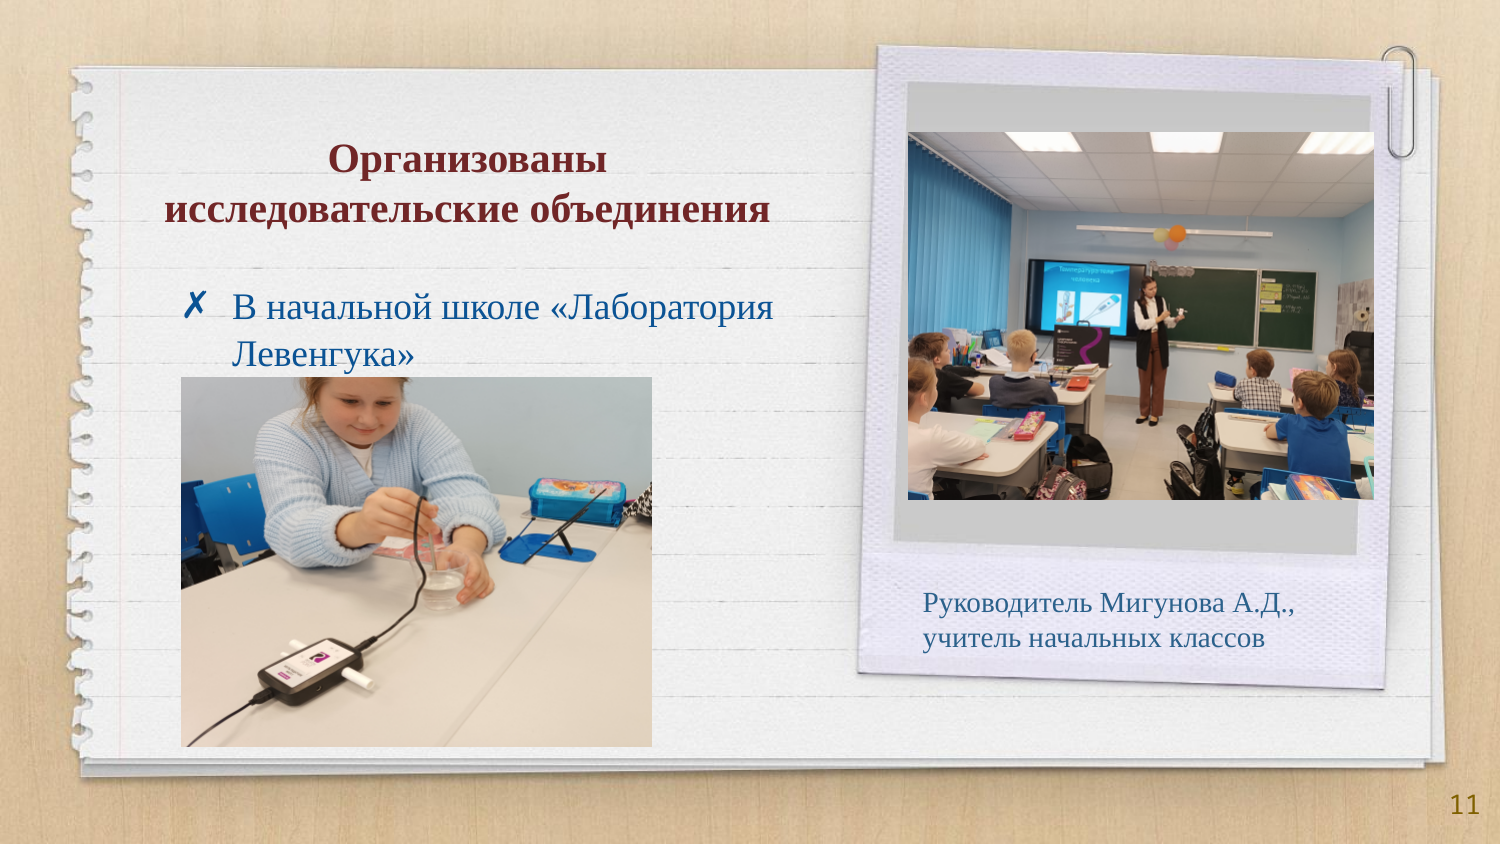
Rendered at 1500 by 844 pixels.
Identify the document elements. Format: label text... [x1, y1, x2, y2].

slide_number 11 [1429, 767, 1500, 844]
list В начальной школе «Лаборатория Левенгука» [142, 263, 793, 729]
text_box Руководитель Мигунова А.Д., учитель начальных классов [908, 576, 1374, 661]
picture [0, 0, 1500, 844]
title Организованы исследовательские объединения [142, 105, 793, 246]
